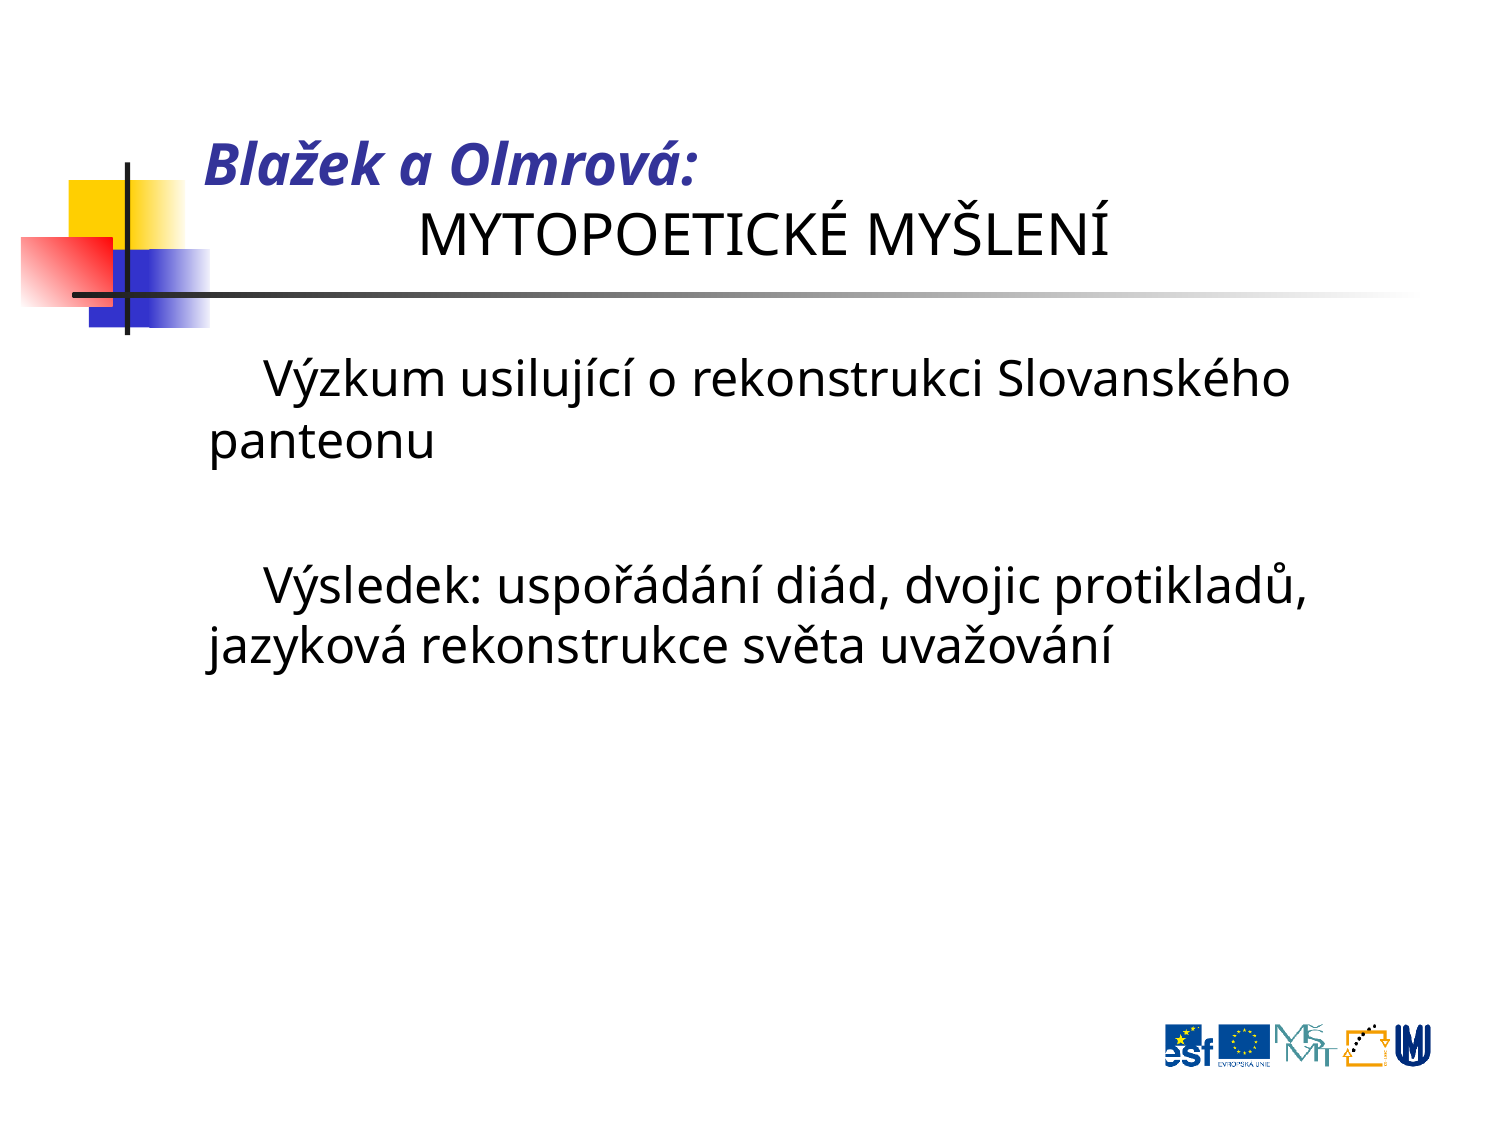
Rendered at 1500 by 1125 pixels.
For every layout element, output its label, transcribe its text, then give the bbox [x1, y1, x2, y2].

text_box Blažek a Olmrová: MYTOPOETICKÉ MYŠLENÍ [188, 35, 1468, 275]
picture [1159, 1019, 1437, 1073]
text_box Výzkum usilující o rekonstrukci Slovanského panteonu Výsledek: uspořádání diád, dvojic protikladů, jazyková rekonstrukce světa uvažování [193, 330, 1469, 1006]
